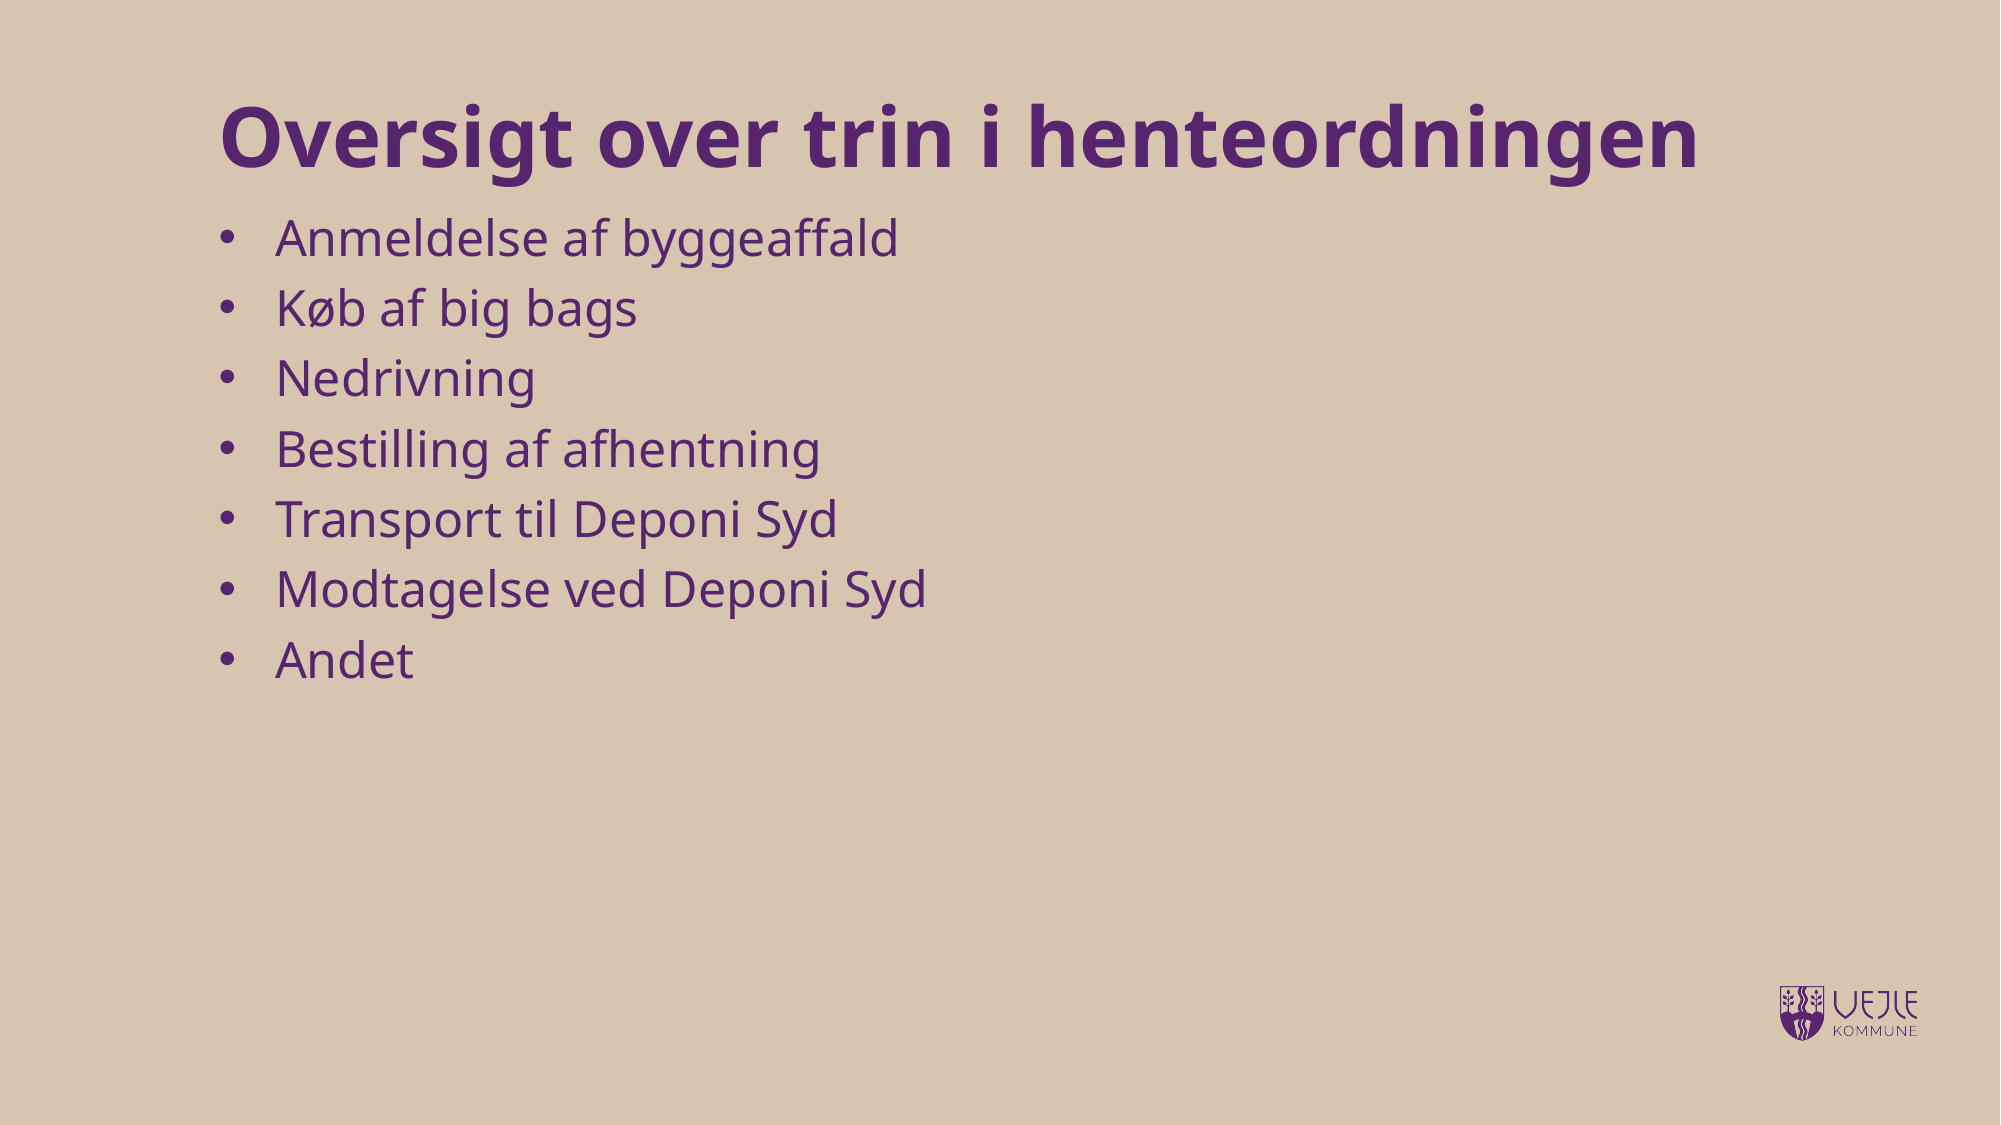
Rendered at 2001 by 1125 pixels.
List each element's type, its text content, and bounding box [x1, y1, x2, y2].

list Anmeldelse af byggeaffald Køb af big bags Nedrivning Bestilling af afhentning Transport til Deponi Syd Modtagelse ved Deponi Syd Andet [203, 198, 1781, 908]
title Oversigt over trin i henteordningen [203, 89, 1780, 186]
picture [1780, 986, 1917, 1041]
